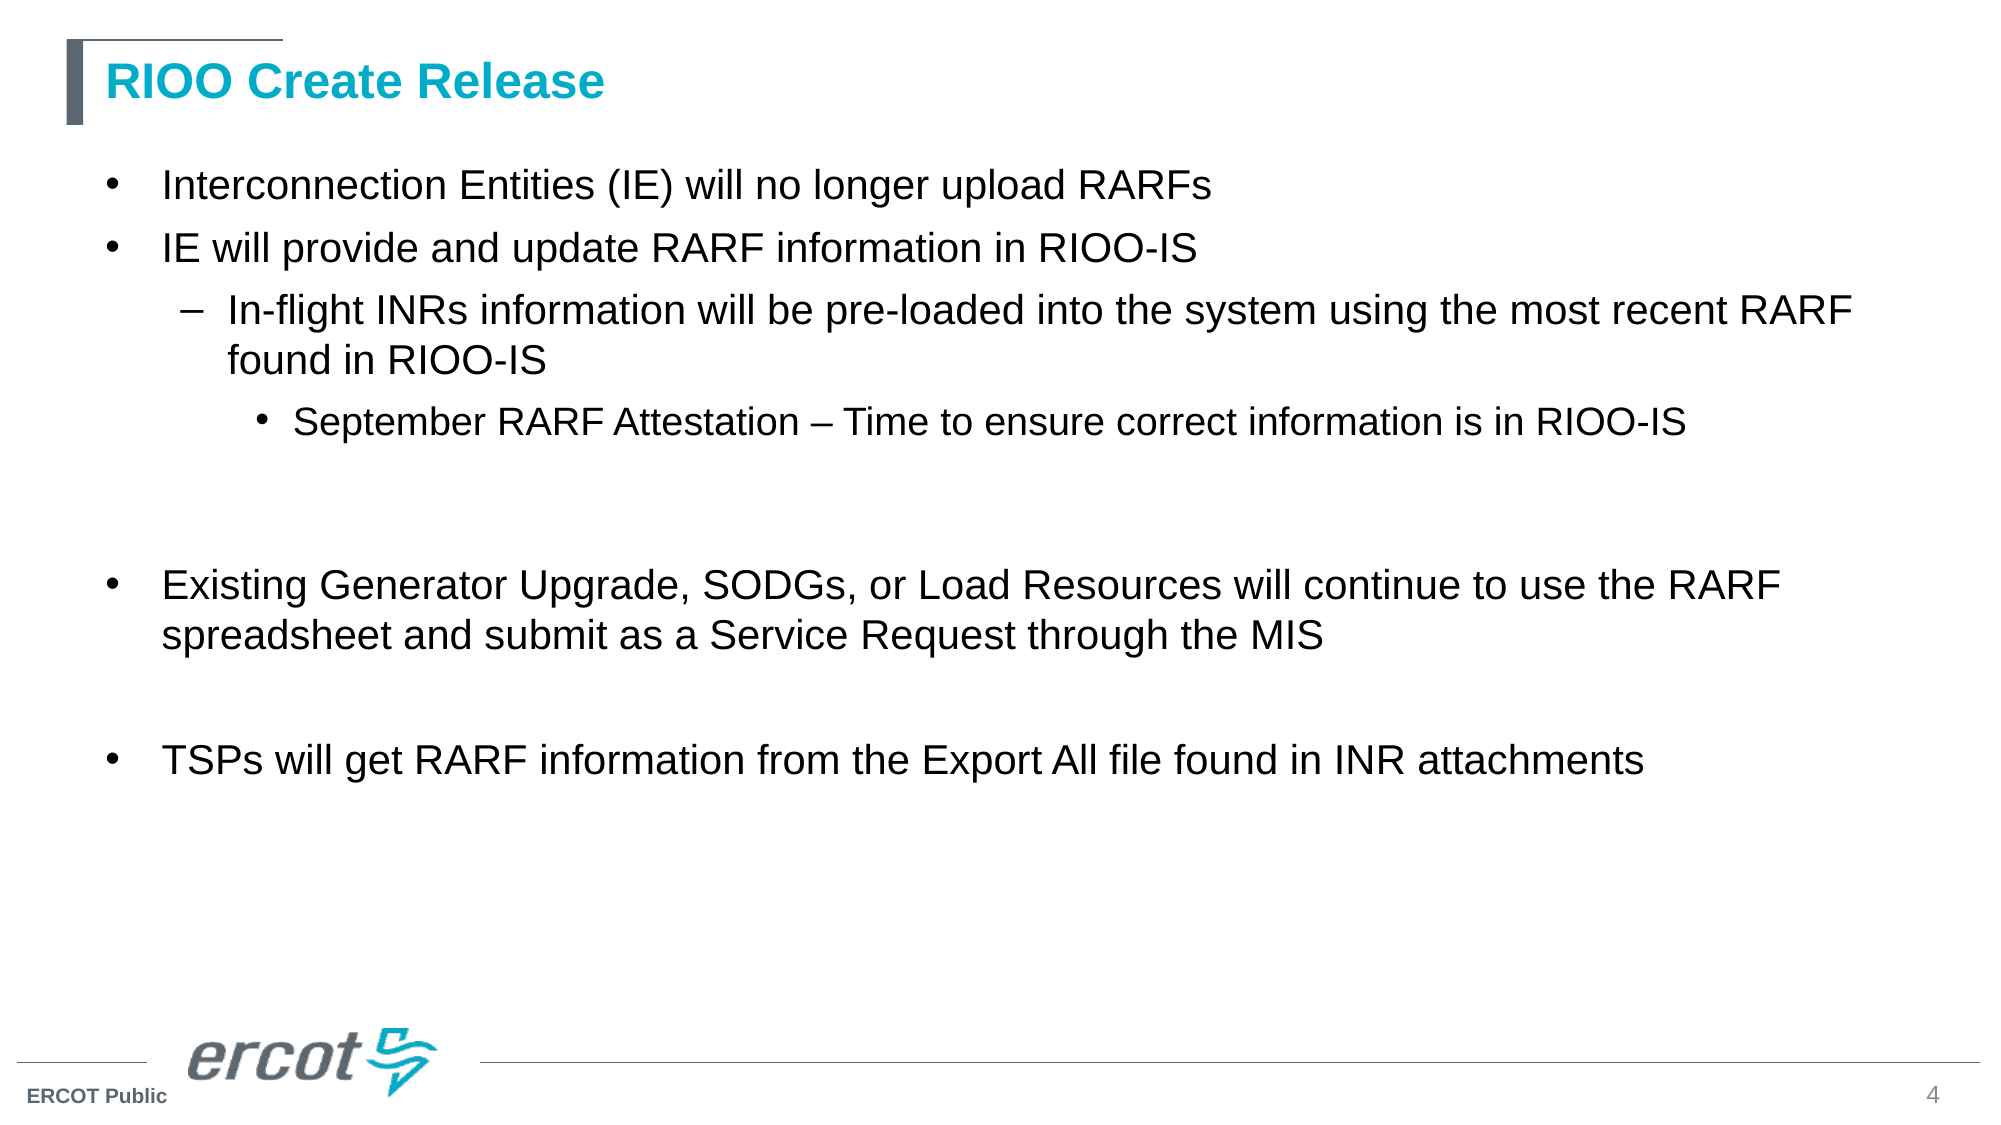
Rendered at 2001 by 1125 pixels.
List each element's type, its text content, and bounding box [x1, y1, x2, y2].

picture [183, 1025, 442, 1100]
slide_number 4 [1883, 1076, 1984, 1112]
list Interconnection Entities (IE) will no longer upload RARFs IE will provide and update RARF information in RIOO-IS In-flight INRs information will be pre-loaded into the system using the most recent RARF found in RIOO-IS September RARF Attestation – Time to ensure correct information is in RIOO-IS Existing Generator Upgrade, SODGs, or Load Resources will continue to use the RARF spreadsheet and submit as a Service Request through the MIS TSPs will get RARF information from the Export All file found in INR attachments [90, 150, 1884, 1025]
title RIOO Create Release [90, 41, 1479, 127]
